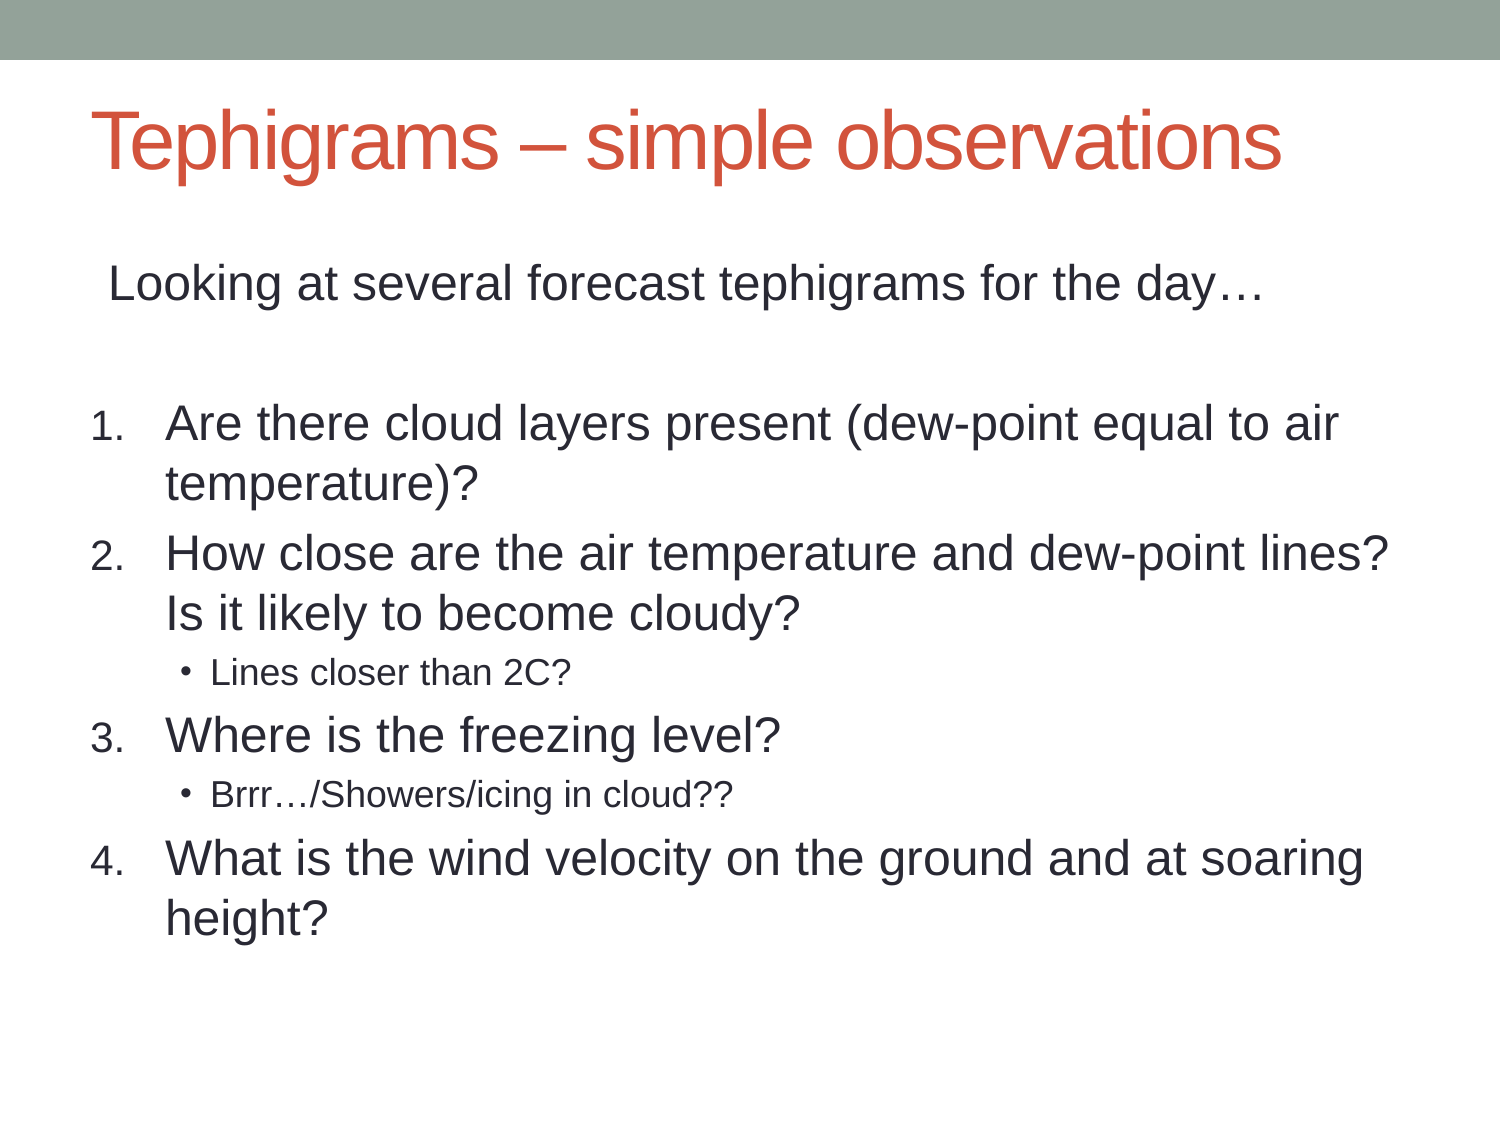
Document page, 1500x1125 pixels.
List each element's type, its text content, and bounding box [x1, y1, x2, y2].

title Tephigrams – simple observations [75, 42, 1500, 231]
list Looking at several forecast tephigrams for the day… Are there cloud layers present (dew-point equal to air temperature)? How close are the air temperature and dew-point lines? Is it likely to become cloudy? Lines closer than 2C? Where is the freezing level? Brrr…/Showers/icing in cloud?? What is the wind velocity on the ground and at soaring height? [75, 243, 1425, 1047]
